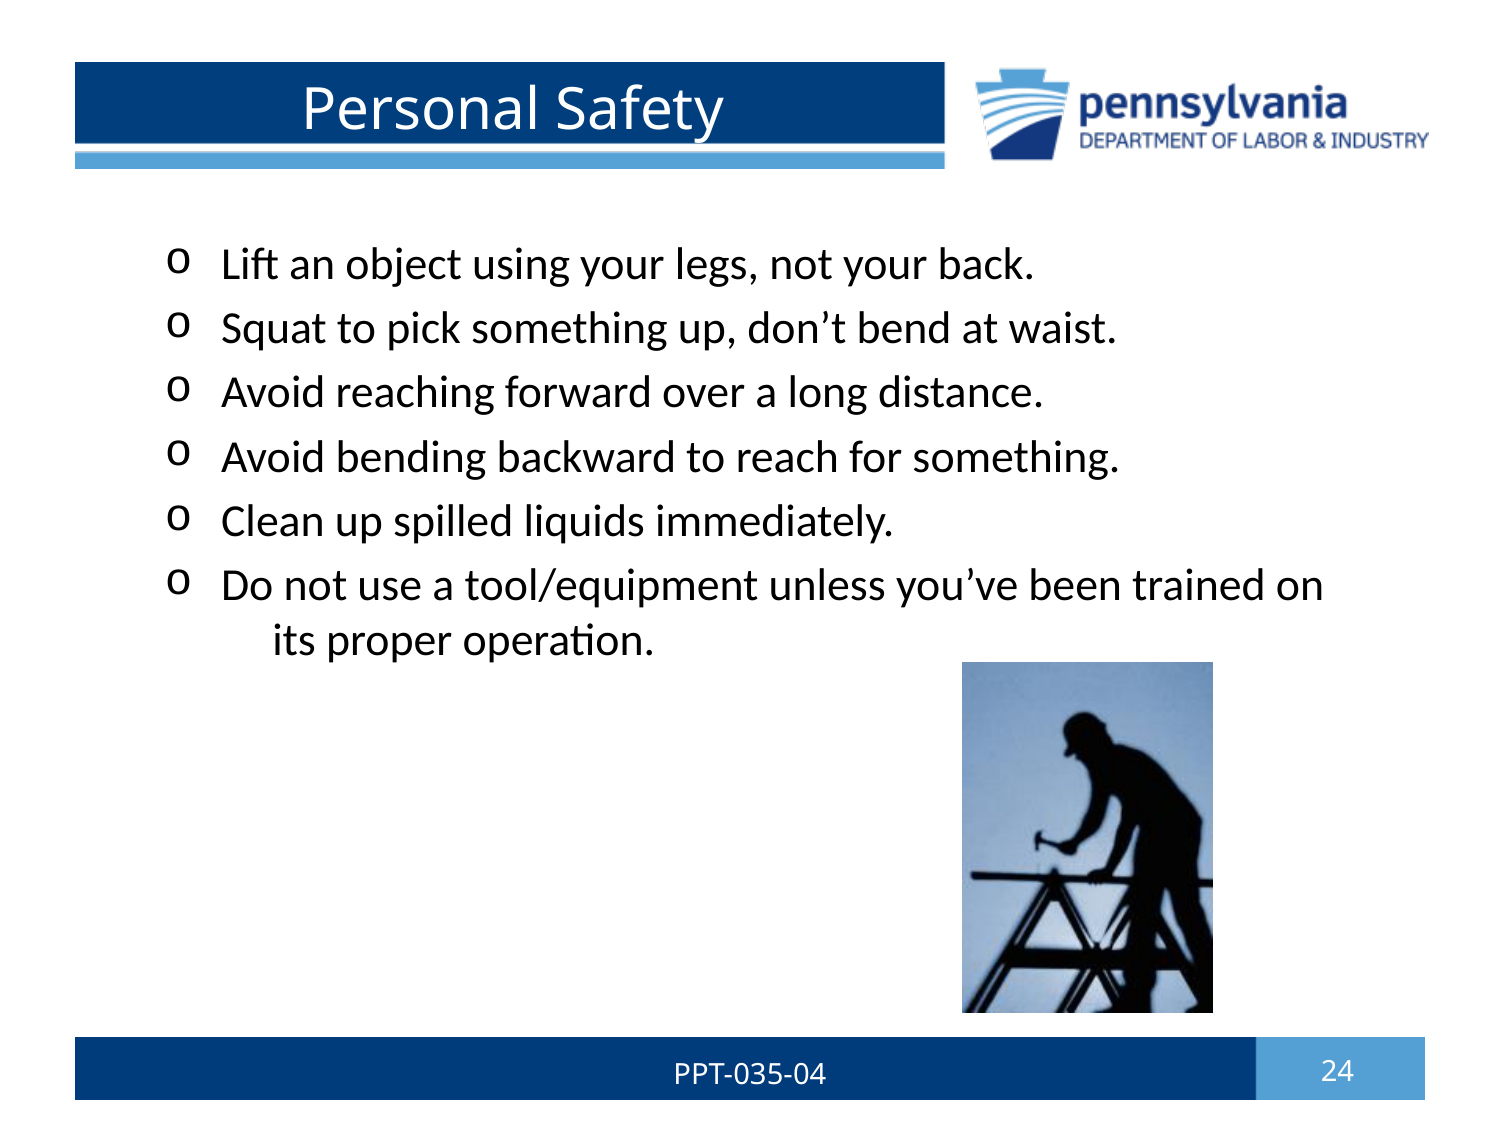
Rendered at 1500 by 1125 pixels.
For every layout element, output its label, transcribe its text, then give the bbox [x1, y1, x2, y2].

text_box Lift an object using your legs, not your back. Squat to pick something up, don’t bend at waist. Avoid reaching forward over a long distance. Avoid bending backward to reach for something. Clean up spilled liquids immediately. Do not use a tool/equipment unless you’ve been trained on its proper operation. [150, 226, 1400, 714]
picture [962, 662, 1213, 1013]
picture [75, 62, 1429, 169]
title Personal Safety [75, 62, 950, 150]
slide_number 24 [1250, 1042, 1425, 1103]
picture [75, 1037, 1425, 1100]
footer PPT-035-04 [512, 1042, 988, 1103]
